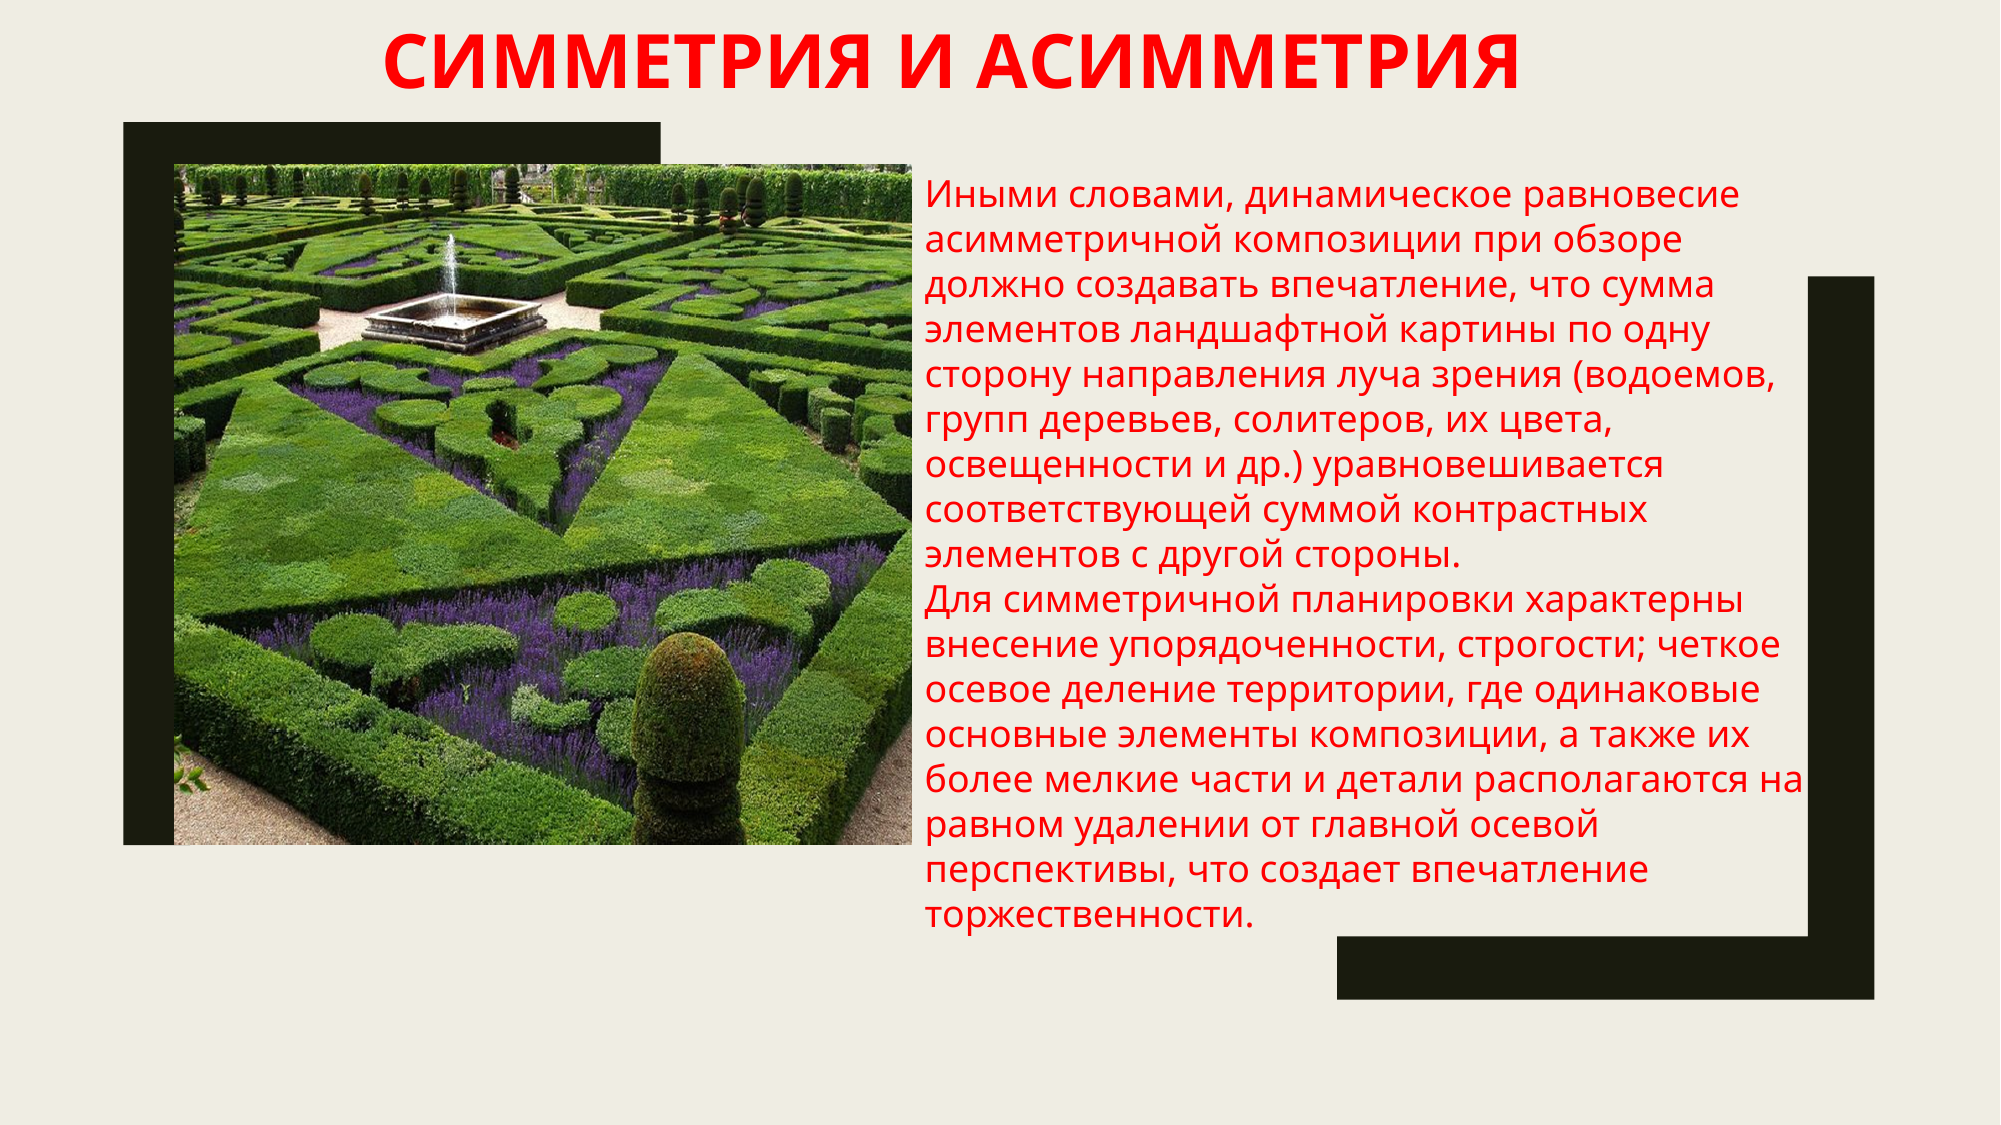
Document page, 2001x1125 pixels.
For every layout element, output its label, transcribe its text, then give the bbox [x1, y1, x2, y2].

picture [174, 164, 912, 845]
title Симметрия и асимметрия [266, 0, 1639, 113]
text_box Иными словами, динамическое равновесие асимметричной композиции при обзоре должно создавать впечатление, что сумма элементов ландшафтной картины по одну сторону направления луча зрения (водоемов, групп деревьев, солитеров, их цвета, освещенности и др.) уравновешивается соответствующей суммой контрастных элементов с другой стороны. Для симметричной планировки характерны внесение упорядоченности, строгости; четкое осевое деление территории, где одинаковые основные элементы композиции, а также их более мелкие части и детали располагаются на равном удалении от главной осевой перспективы, что создает впечатление торжественности. [909, 162, 1823, 943]
